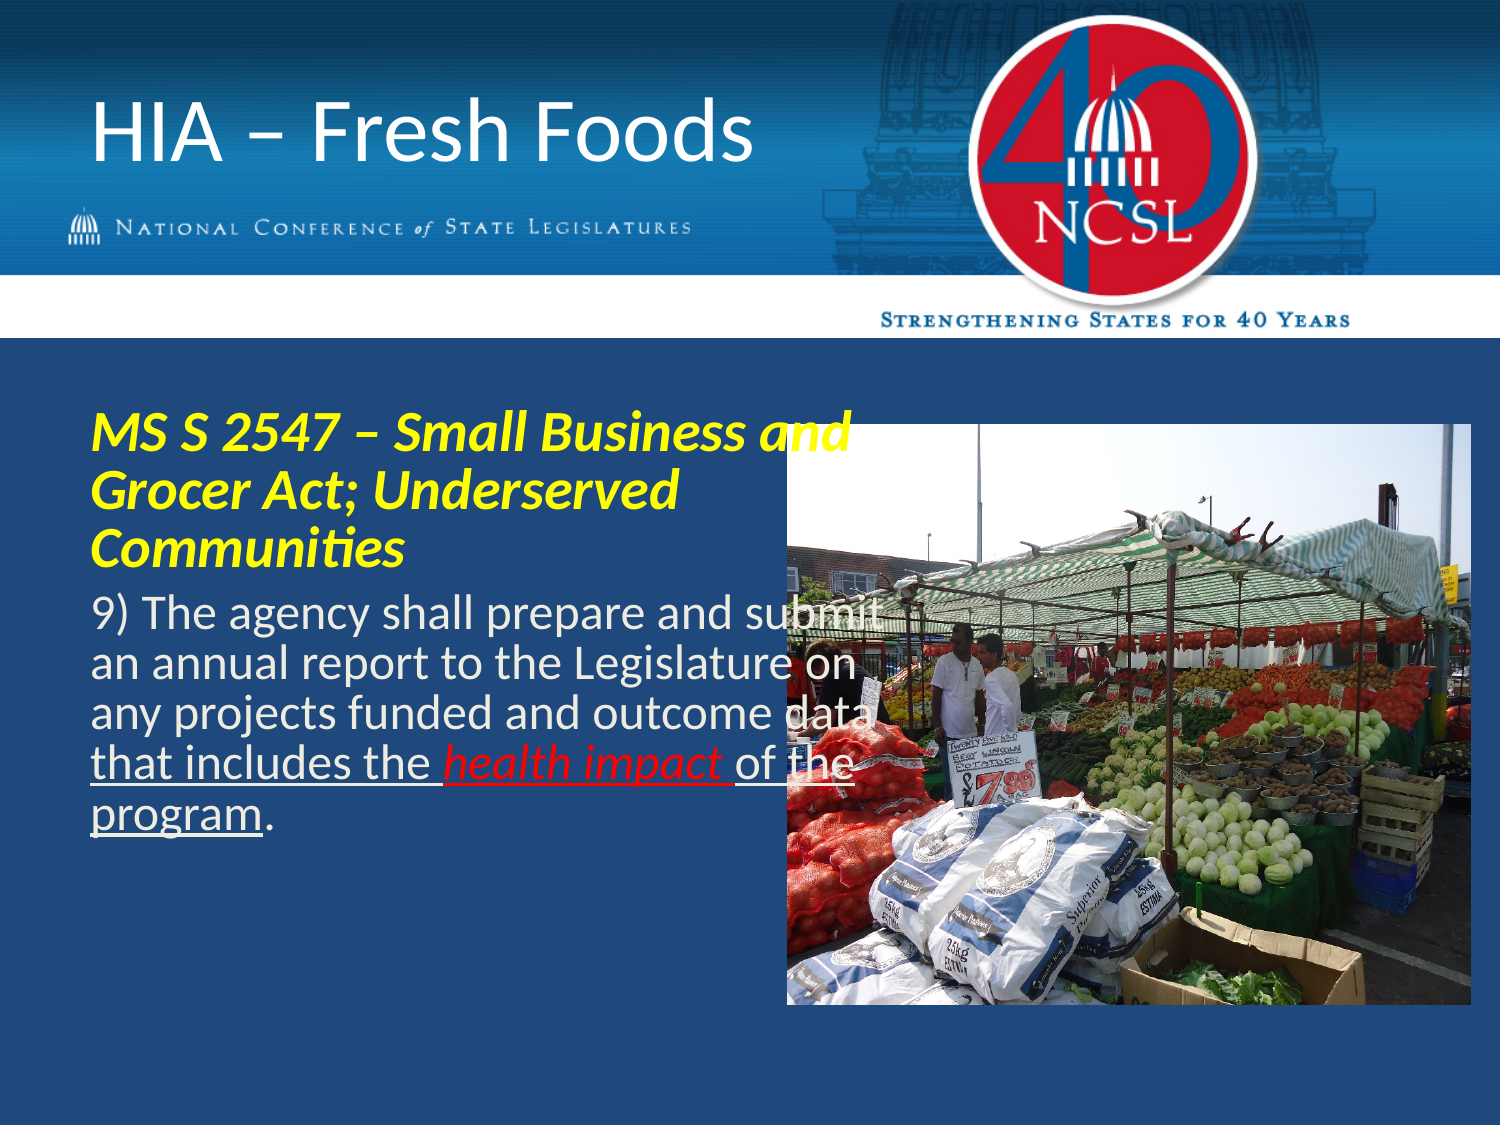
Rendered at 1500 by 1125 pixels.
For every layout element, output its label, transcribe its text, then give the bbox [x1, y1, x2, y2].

table_header [512, 401, 595, 454]
picture [0, 0, 1500, 338]
picture [787, 424, 1472, 1006]
table_header [595, 401, 988, 454]
title HIA – Fresh Foods [75, 45, 1425, 233]
list MS S 2547 – Small Business and Grocer Act; Underserved Communities 9) The agency shall prepare and submit an annual report to the Legislature on any projects funded and outcome data that includes the health impact of the program. [75, 399, 938, 1005]
